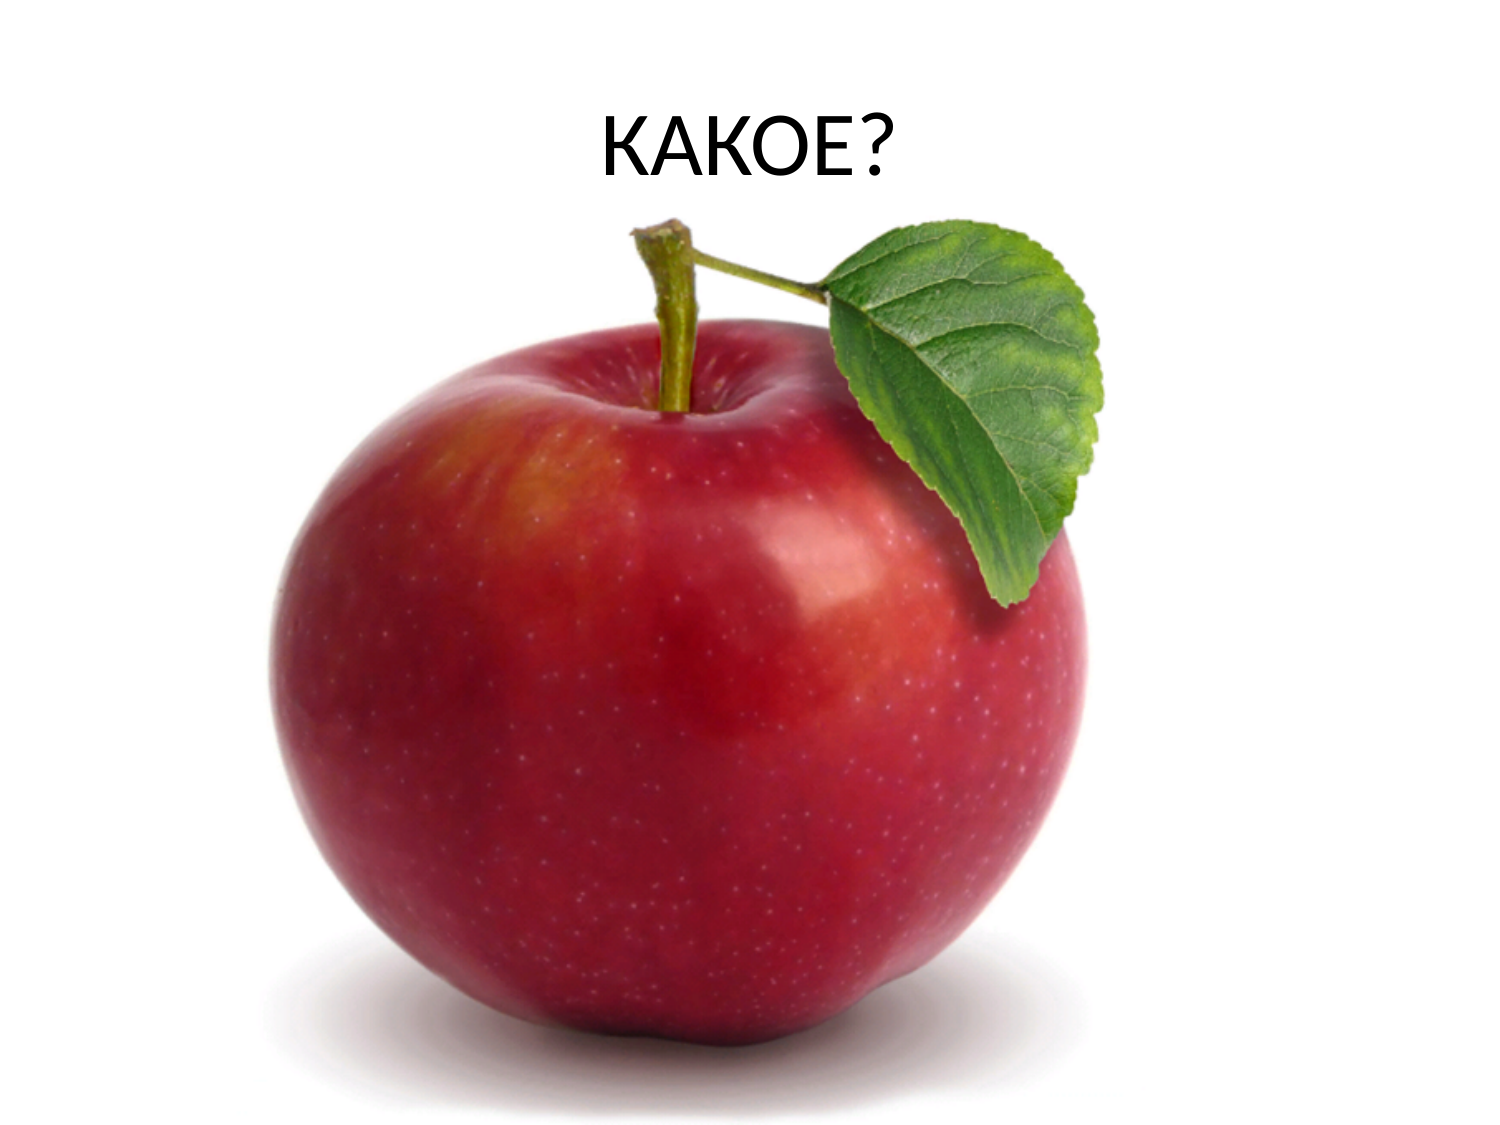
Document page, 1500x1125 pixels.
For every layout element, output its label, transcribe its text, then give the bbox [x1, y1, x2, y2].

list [206, 193, 1155, 1125]
title КАКОЕ? [75, 45, 1425, 233]
